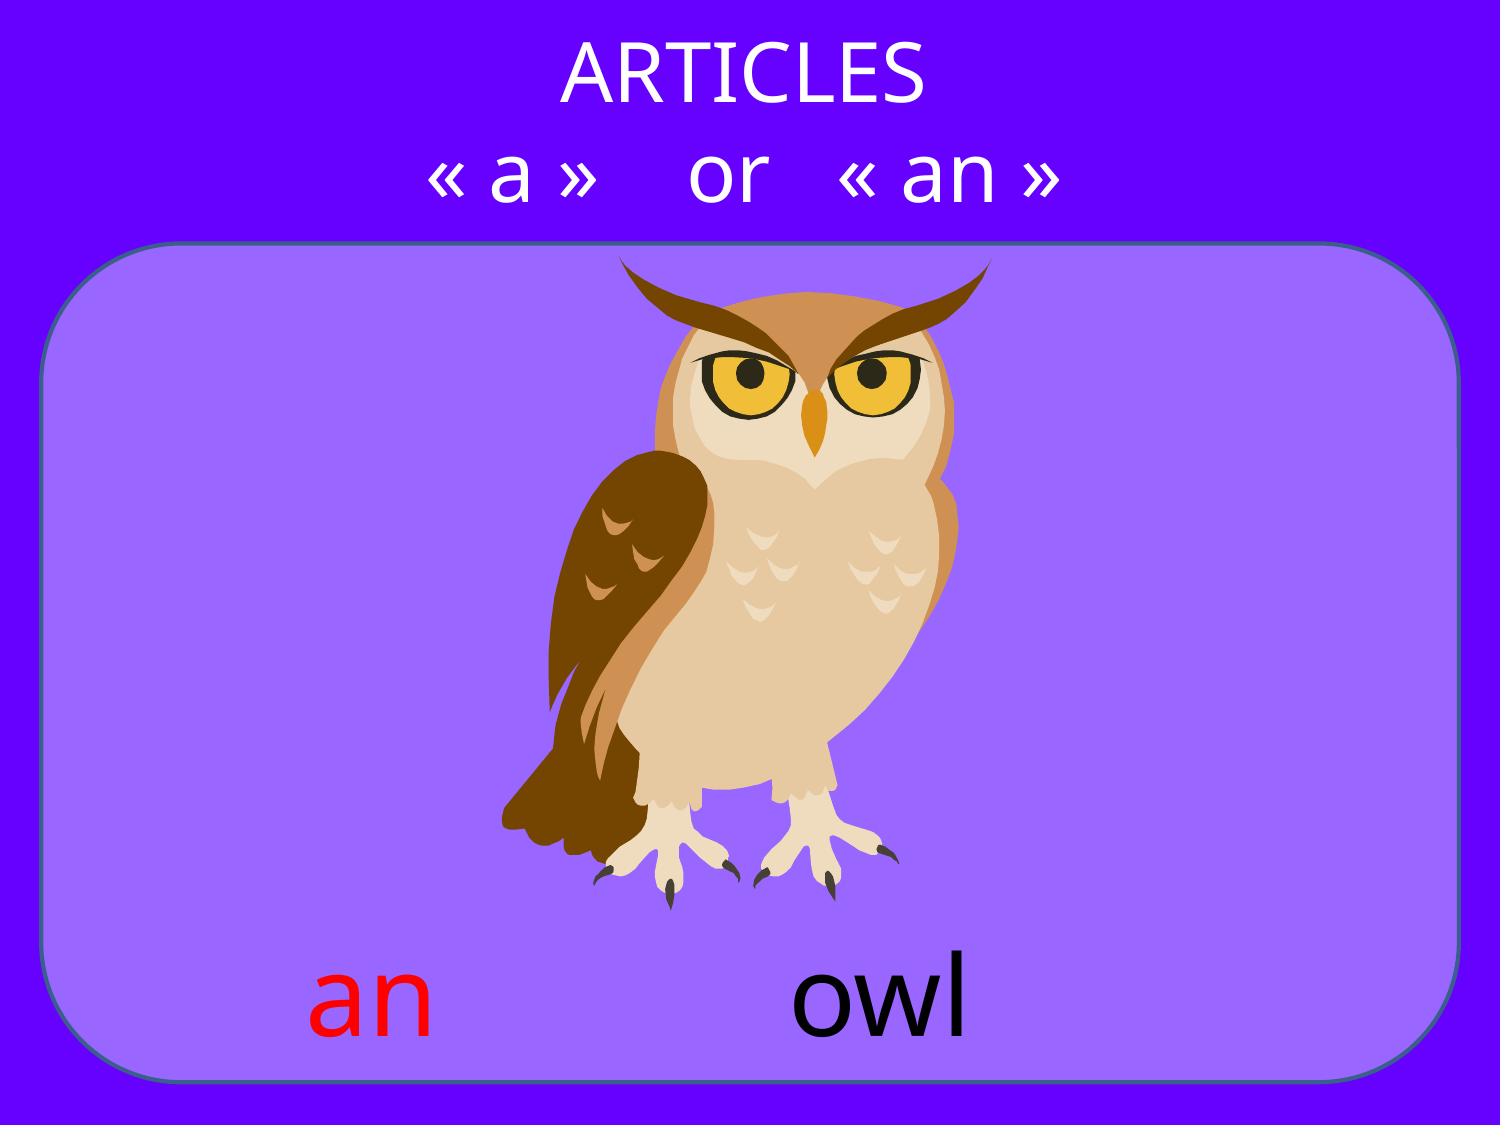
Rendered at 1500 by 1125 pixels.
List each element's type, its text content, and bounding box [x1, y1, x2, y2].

text_box [39, 241, 1461, 1085]
text_box owl [573, 916, 1436, 1067]
text_box an [171, 916, 573, 1067]
picture [501, 255, 992, 911]
text_box ARTICLES « a » or « an » [53, 0, 1442, 238]
